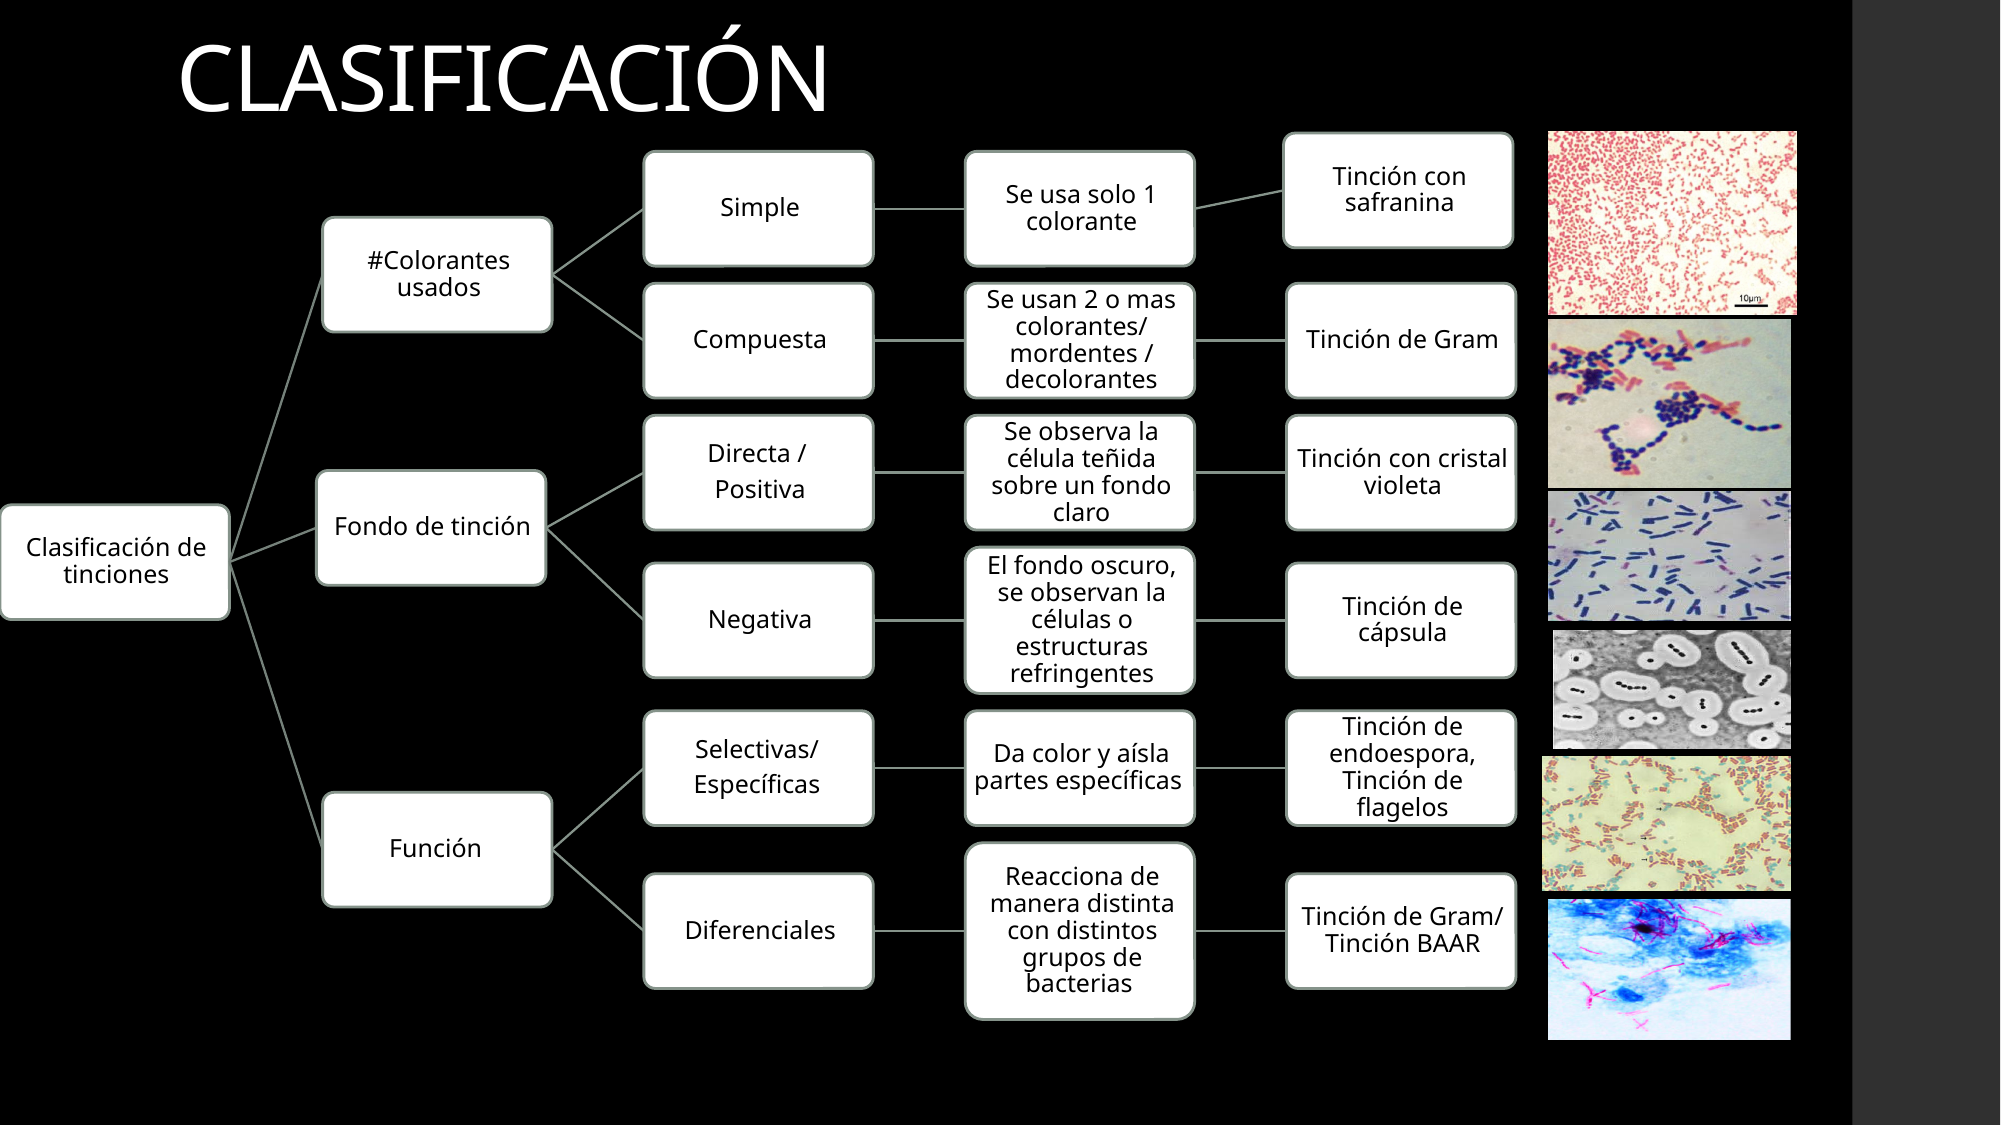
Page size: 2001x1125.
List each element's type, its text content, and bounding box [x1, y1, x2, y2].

picture [1541, 756, 1791, 892]
picture [1547, 899, 1791, 1040]
picture [1547, 319, 1791, 488]
picture [1547, 130, 1797, 315]
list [0, 83, 1518, 1088]
title CLASIFICACIÓN [161, 23, 1752, 140]
picture [1553, 630, 1791, 749]
picture [1547, 491, 1791, 621]
